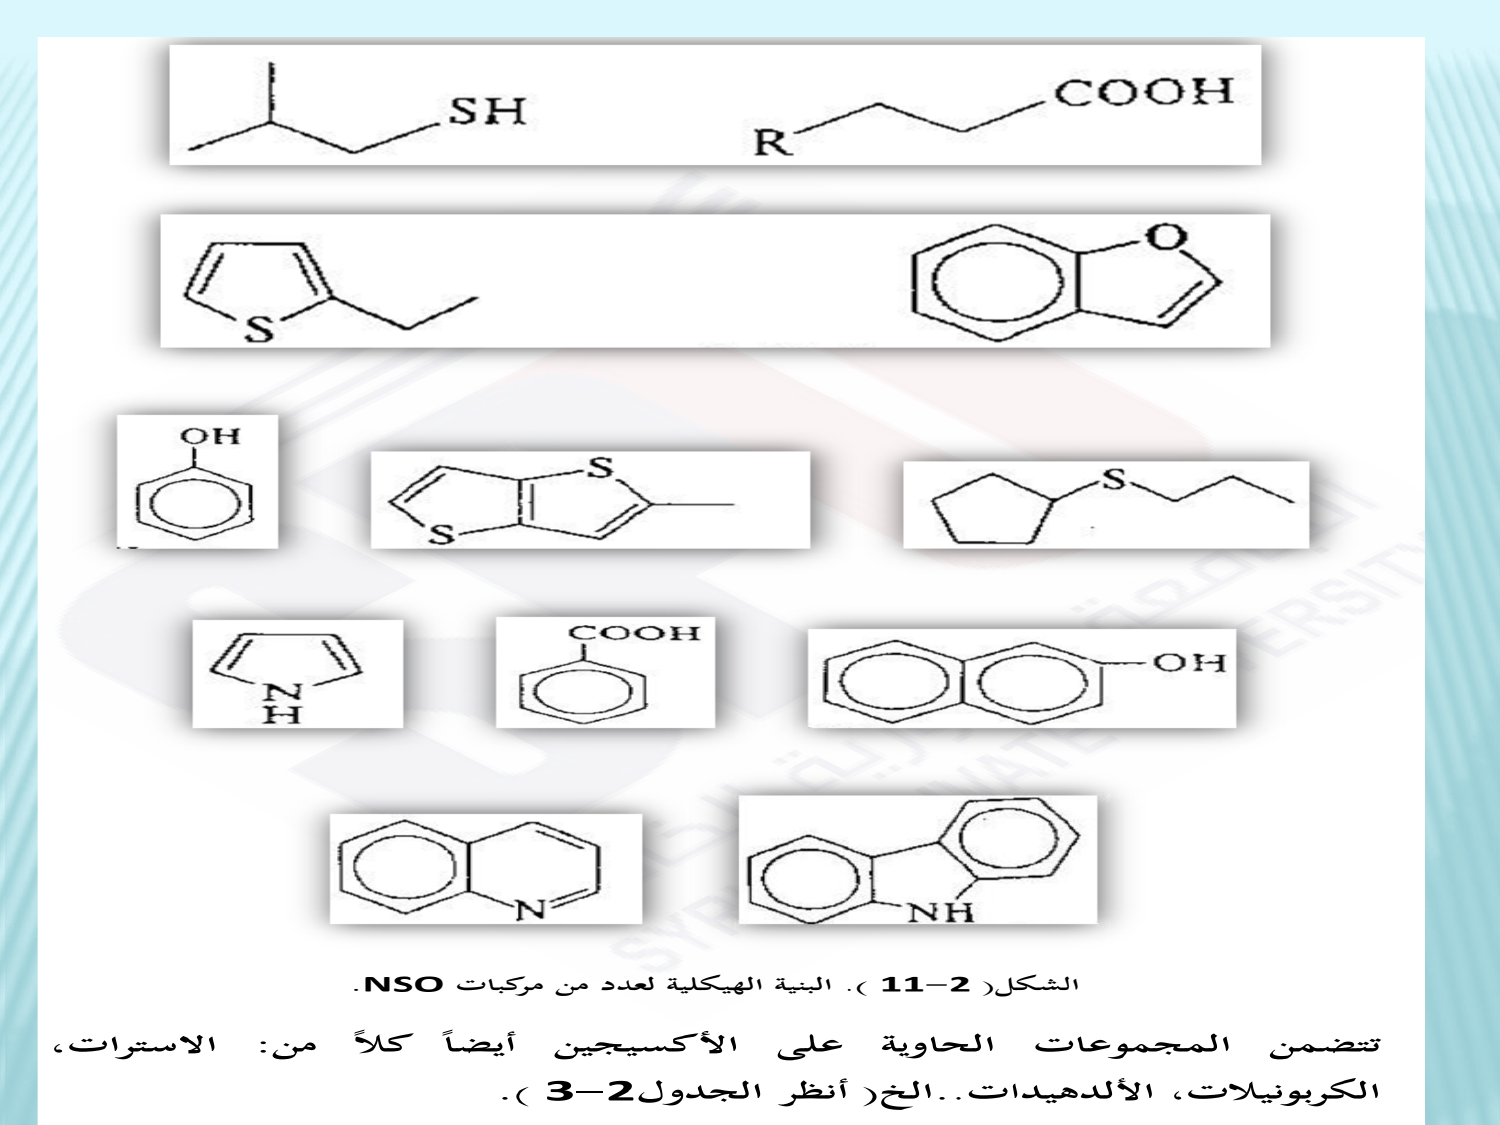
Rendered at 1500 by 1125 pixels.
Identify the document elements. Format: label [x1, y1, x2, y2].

picture [37, 37, 1426, 1125]
